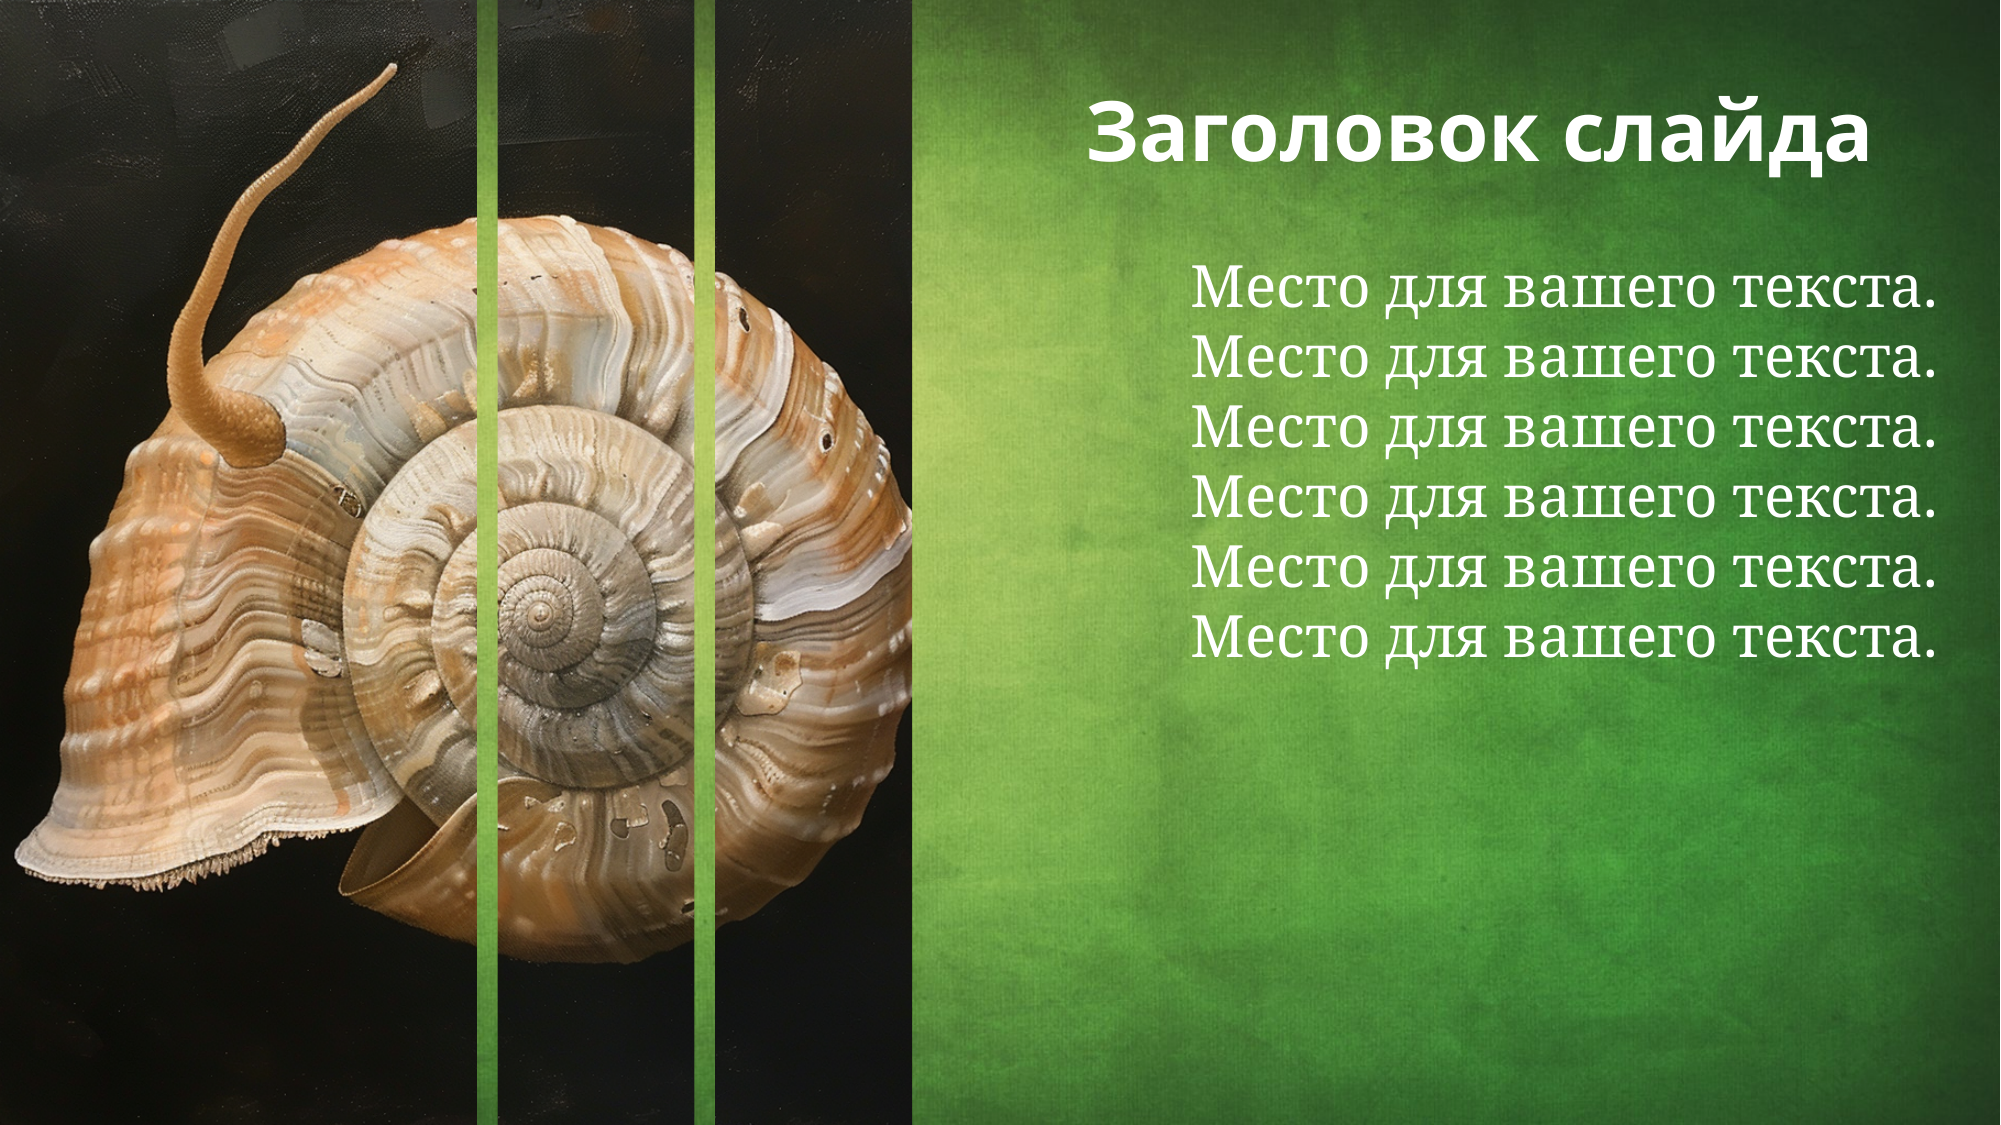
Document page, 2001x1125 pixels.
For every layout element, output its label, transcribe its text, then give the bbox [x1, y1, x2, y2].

text_box Место для вашего текста. Место для вашего текста. Место для вашего текста. Место для вашего текста. Место для вашего текста. Место для вашего текста. [1019, 241, 1954, 747]
picture [0, 0, 913, 1125]
text_box Заголовок слайда [1070, 81, 1975, 300]
